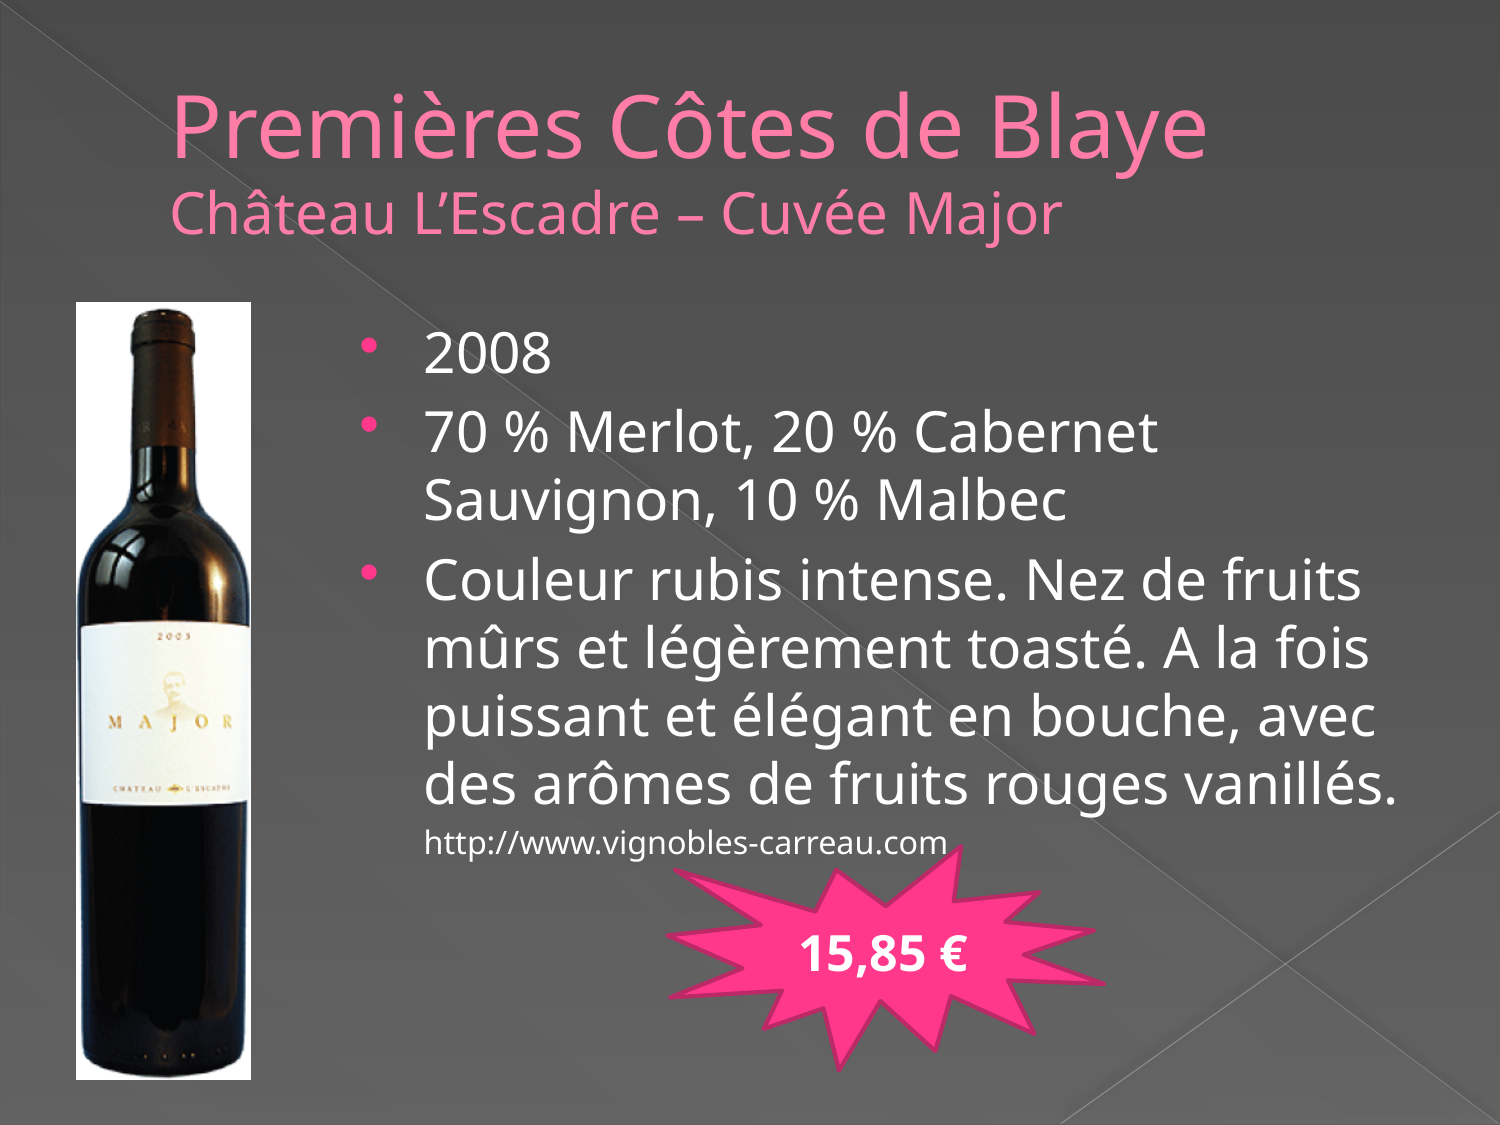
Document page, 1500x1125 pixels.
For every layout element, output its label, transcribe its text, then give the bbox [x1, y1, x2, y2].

title Premières Côtes de Blaye Château L’Escadre – Cuvée Major [75, 43, 1425, 274]
text_box 15,85 € [665, 844, 1107, 1073]
list 2008 70 % Merlot, 20 % Cabernet Sauvignon, 10 % Malbec Couleur rubis intense. Nez de fruits mûrs et légèrement toasté. A la fois puissant et élégant en bouche, avec des arômes de fruits rouges vanillés. http://www.vignobles-carreau.com [336, 308, 1425, 894]
picture [76, 302, 251, 1080]
